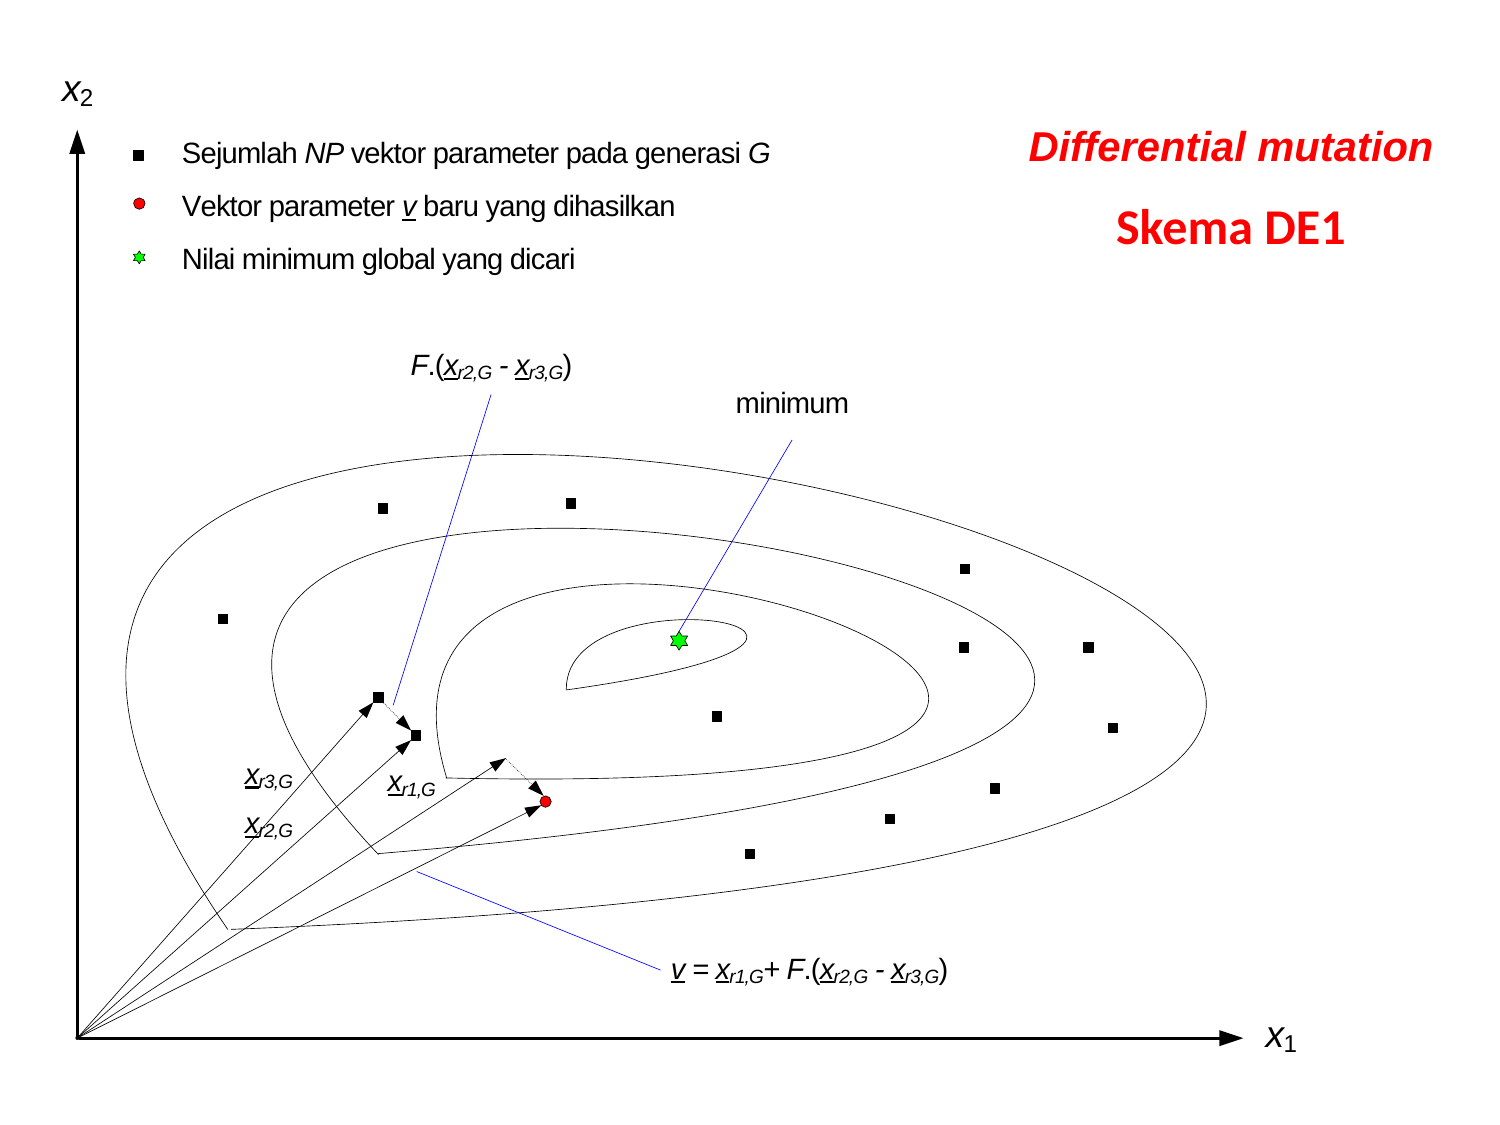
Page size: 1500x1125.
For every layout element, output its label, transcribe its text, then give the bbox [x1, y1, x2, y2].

picture [58, 58, 1300, 1064]
text_box Differential mutation [1304, 112, 1449, 178]
text_box Skema DE1 [1304, 187, 1361, 263]
